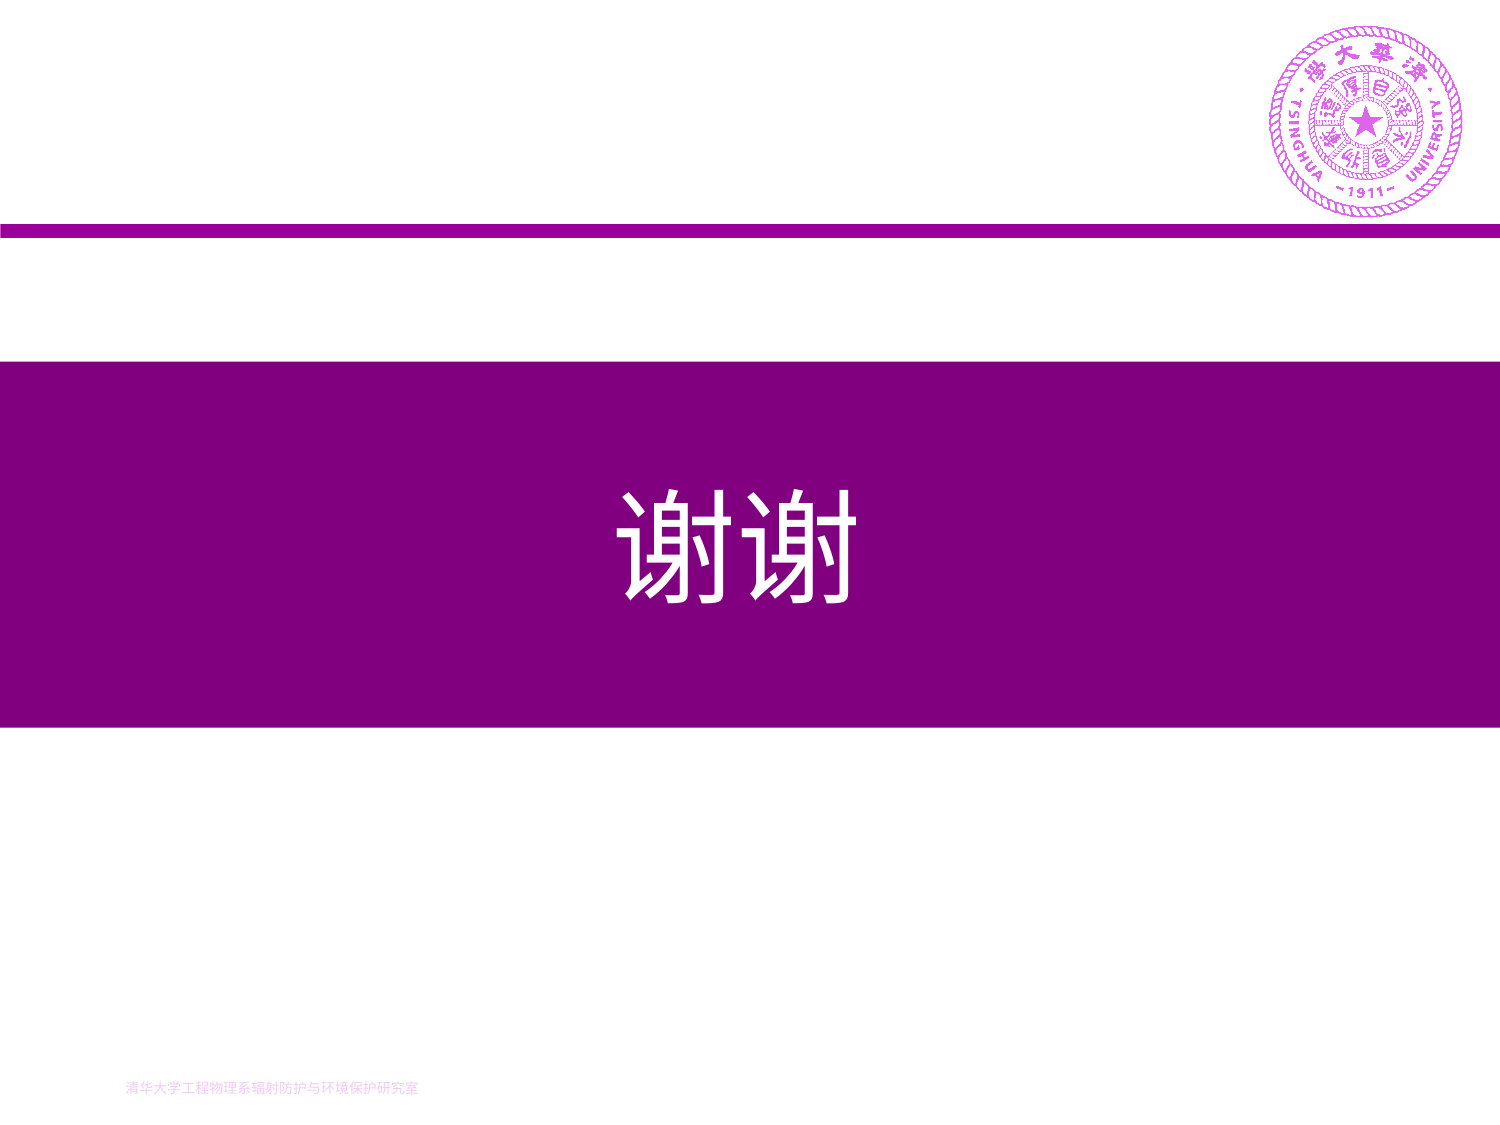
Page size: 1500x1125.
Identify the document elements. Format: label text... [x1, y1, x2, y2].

text_box 谢谢 [0, 361, 1500, 728]
